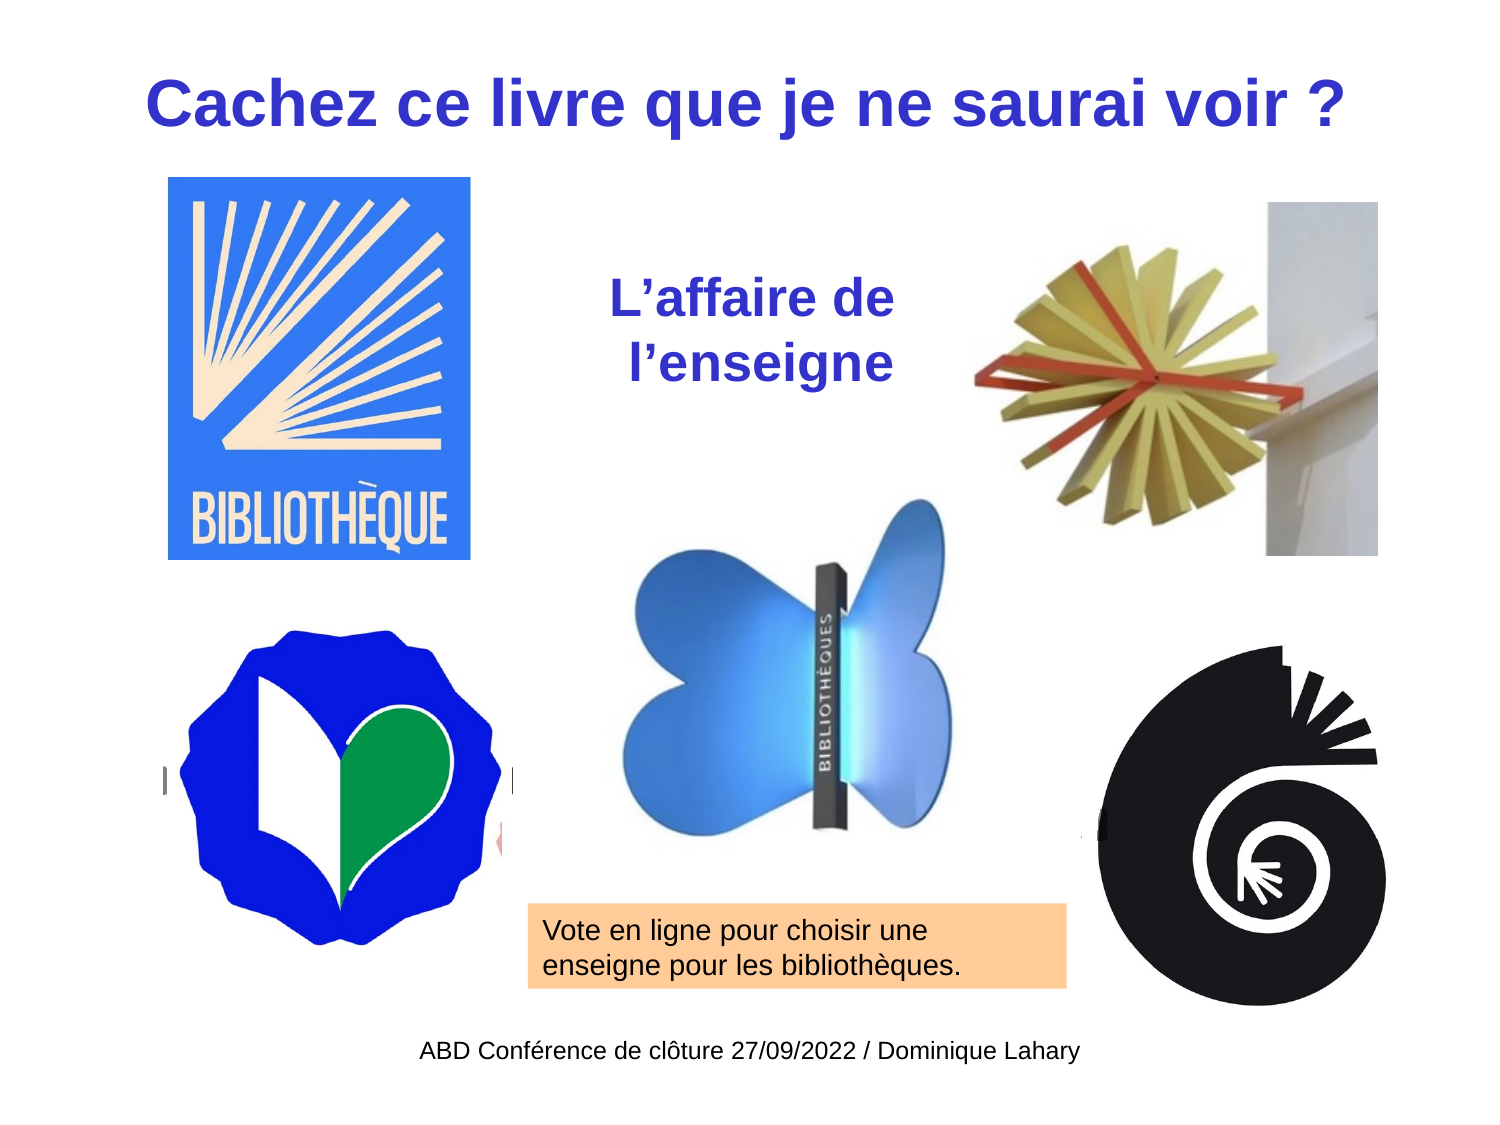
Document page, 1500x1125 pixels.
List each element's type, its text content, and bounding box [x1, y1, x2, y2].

title Cachez ce livre que je ne saurai voir ? [53, 0, 1441, 200]
text_box Vote en ligne pour choisir une enseigne pour les bibliothèques. [527, 903, 1065, 989]
text_box ABD Conférence de clôture 27/09/2022 / Dominique Lahary [50, 1027, 1451, 1103]
picture [167, 177, 472, 560]
picture [162, 626, 513, 947]
text_box L’affaire de l’enseigne [503, 254, 941, 465]
picture [1070, 635, 1407, 1013]
picture [606, 201, 1378, 862]
